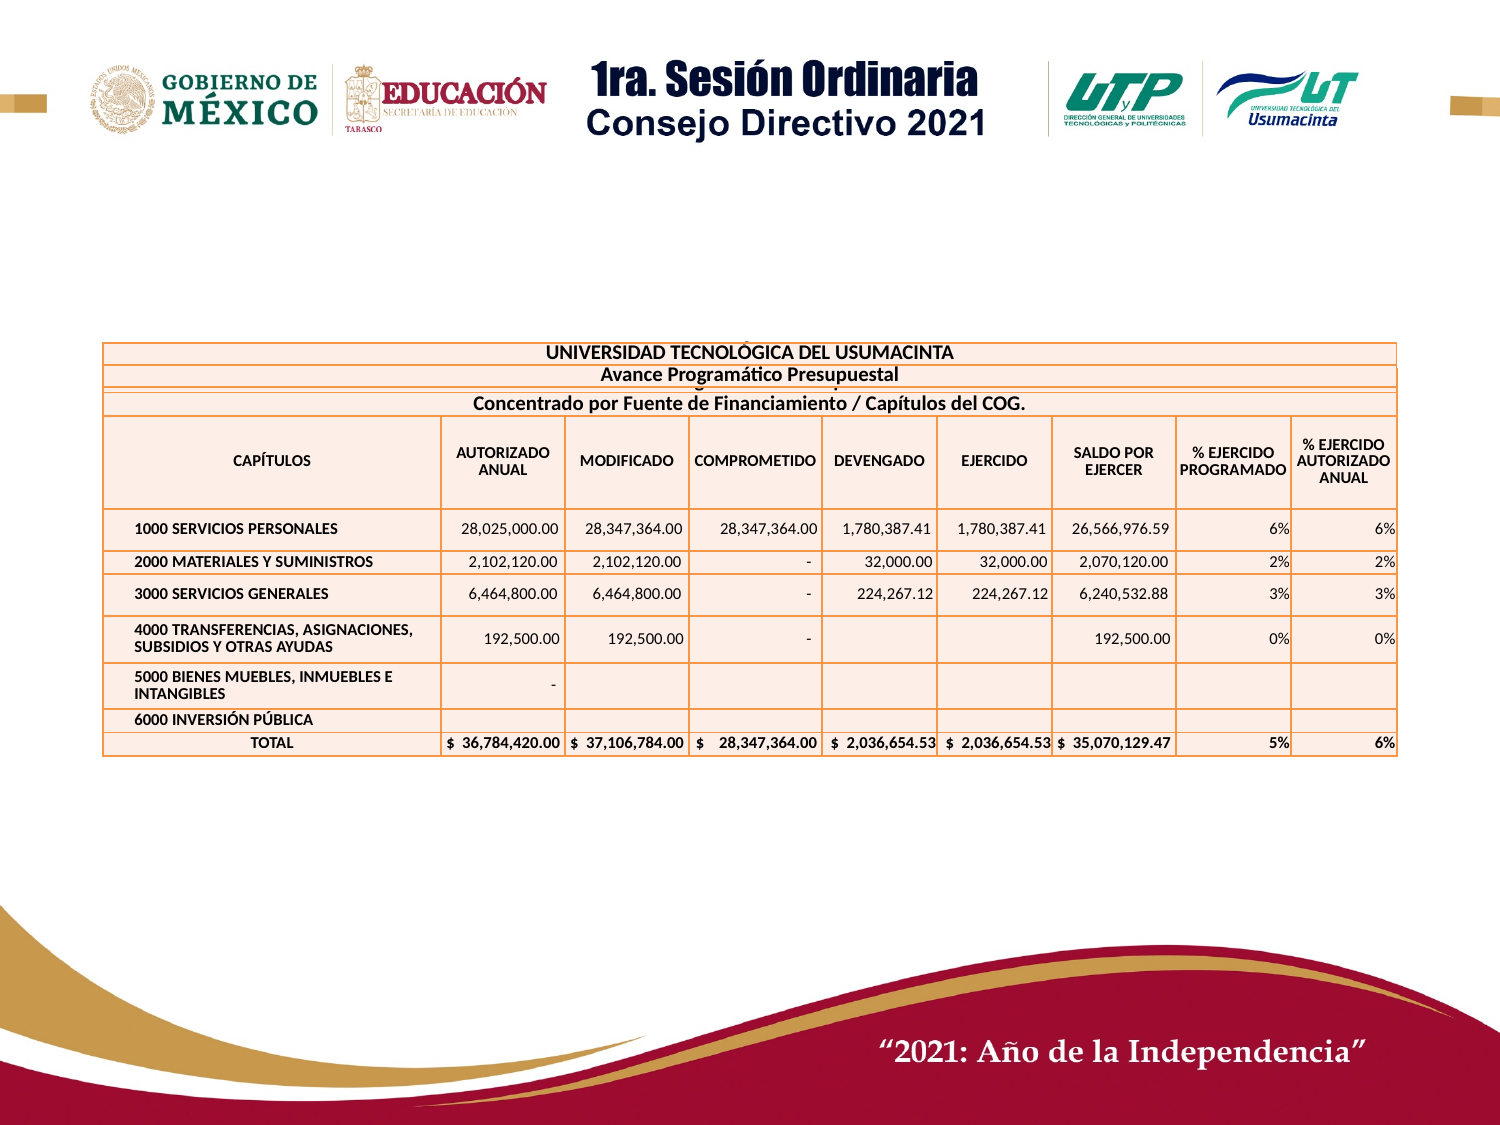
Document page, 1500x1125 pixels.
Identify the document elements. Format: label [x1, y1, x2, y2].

list [0, 0, 1500, 1125]
